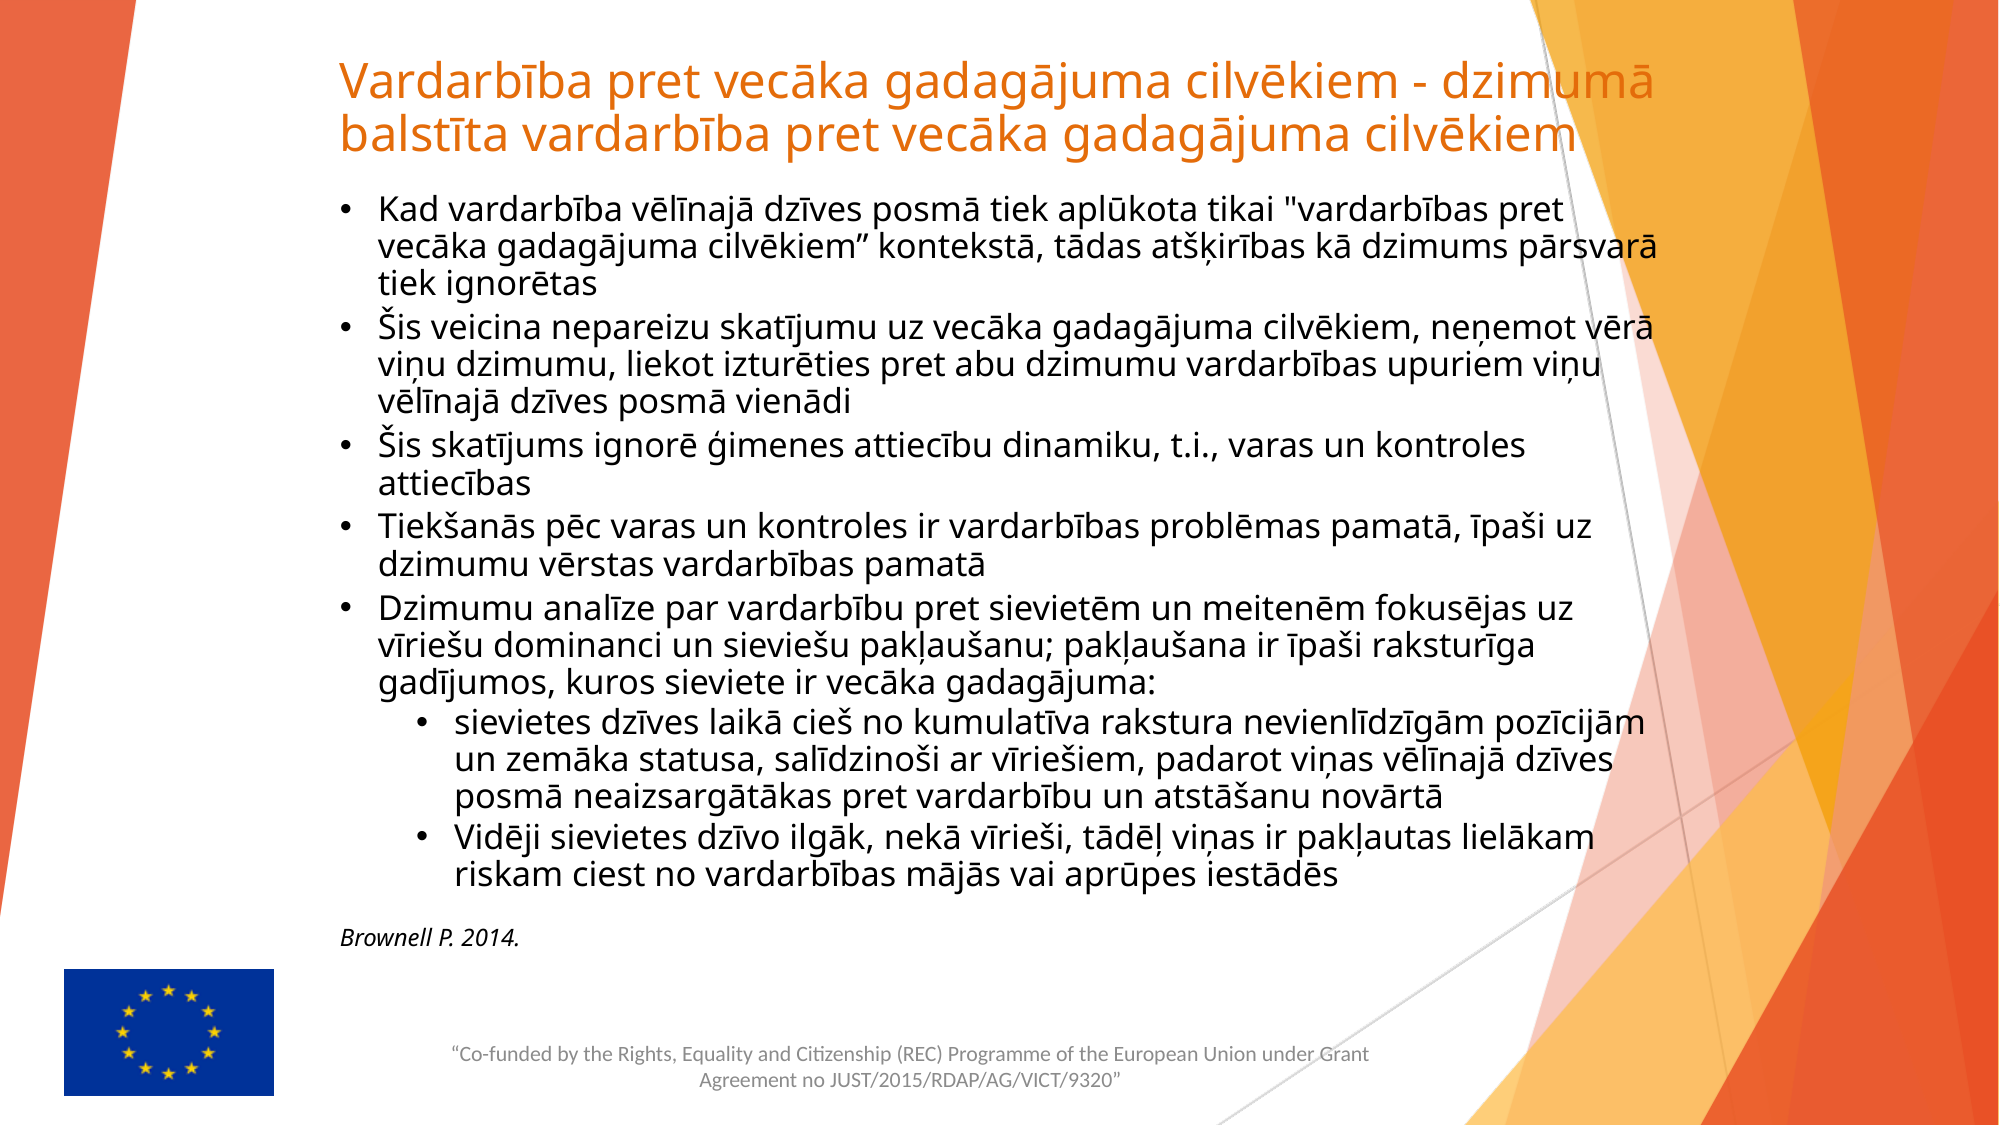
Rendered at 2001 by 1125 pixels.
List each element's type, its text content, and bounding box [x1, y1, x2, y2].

picture [0, 0, 2000, 1125]
title Vardarbība pret vecāka gadagājuma cilvēkiem - dzimumā balstīta vardarbība pret vecāka gadagājuma cilvēkiem [324, 45, 1675, 173]
list Kad vardarbība vēlīnajā dzīves posmā tiek aplūkota tikai "vardarbības pret vecāka gadagājuma cilvēkiem” kontekstā, tādas atšķirības kā dzimums pārsvarā tiek ignorētas Šis veicina nepareizu skatījumu uz vecāka gadagājuma cilvēkiem, neņemot vērā viņu dzimumu, liekot izturēties pret abu dzimumu vardarbības upuriem viņu vēlīnajā dzīves posmā vienādi Šis skatījums ignorē ģimenes attiecību dinamiku, t.i., varas un kontroles attiecības Tiekšanās pēc varas un kontroles ir vardarbības problēmas pamatā, īpaši uz dzimumu vērstas vardarbības pamatā Dzimumu analīze par vardarbību pret sievietēm un meitenēm fokusējas uz vīriešu dominanci un sieviešu pakļaušanu; pakļaušana ir īpaši raksturīga gadījumos, kuros sieviete ir vecāka gadagājuma: sievietes dzīves laikā cieš no kumulatīva rakstura nevienlīdzīgām pozīcijām un zemāka statusa, salīdzinoši ar vīriešiem, padarot viņas vēlīnajā dzīves posmā neaizsargātākas pret vardarbību un atstāšanu novārtā Vidēji sievietes dzīvo ilgāk, nekā vīrieši, tādēļ viņas ir pakļautas lielākam riskam ciest no vardarbības mājās vai aprūpes iestādēs Brownell P. 2014. [324, 184, 1675, 1005]
